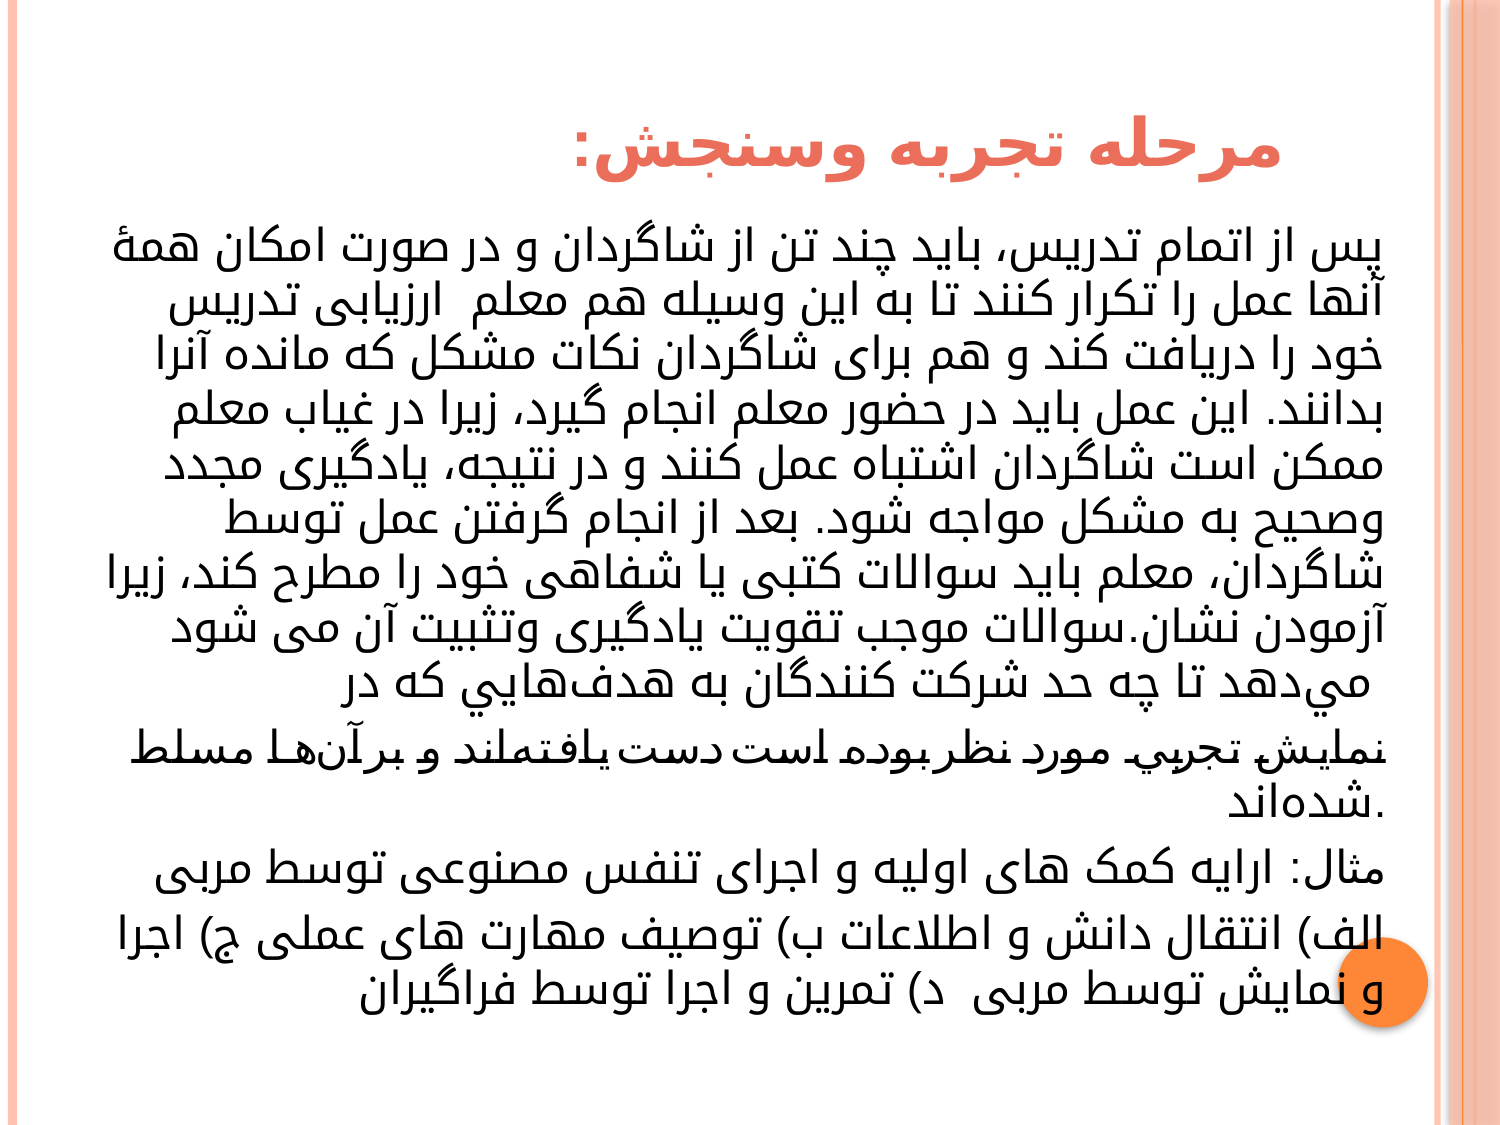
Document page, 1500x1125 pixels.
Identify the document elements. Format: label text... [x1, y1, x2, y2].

title :مرحله تجربه وسنجش [75, 45, 1300, 188]
list پس از اتمام تدریس، باید چند تن از شاگردان و در صورت امکان همۀ آنها عمل را تکرار کنند تا به این وسیله هم معلم ارزیابی تدریس خود را دریافت کند و هم برای شاگردان نکات مشکل که مانده آنرا بدانند. این عمل باید در حضور معلم انجام گیرد، زیرا در غیاب معلم ممکن است شاگردان اشتباه عمل کنند و در نتیجه، یادگیری مجدد وصحیح به مشکل مواجه شود. بعد از انجام گرفتن عمل توسط شاگردان، معلم باید سوالات کتبی یا شفاهی خود را مطرح کند، زیرا سوالات موجب تقویت یادگیری وتثبیت آن می شود.‎‏آزمودن‌ نشان مي‌دهد تا چه حد شركت كنندگان به هدف‌هايي كه ‏در نمايش تجربي مورد نظر بوده است دست يافته‌اند و بر آن‌ها ‏مسلط شده‌اند. مثال: ارایه کمک های اولیه و اجرای تنفس مصنوعی توسط مربی الف) انتقال دانش و اطلاعات ب) توصیف مهارت های عملی ج) اجرا و نمایش توسط مربی د) تمرین و اجرا توسط فراگیران‏‎ [76, 208, 1402, 1039]
